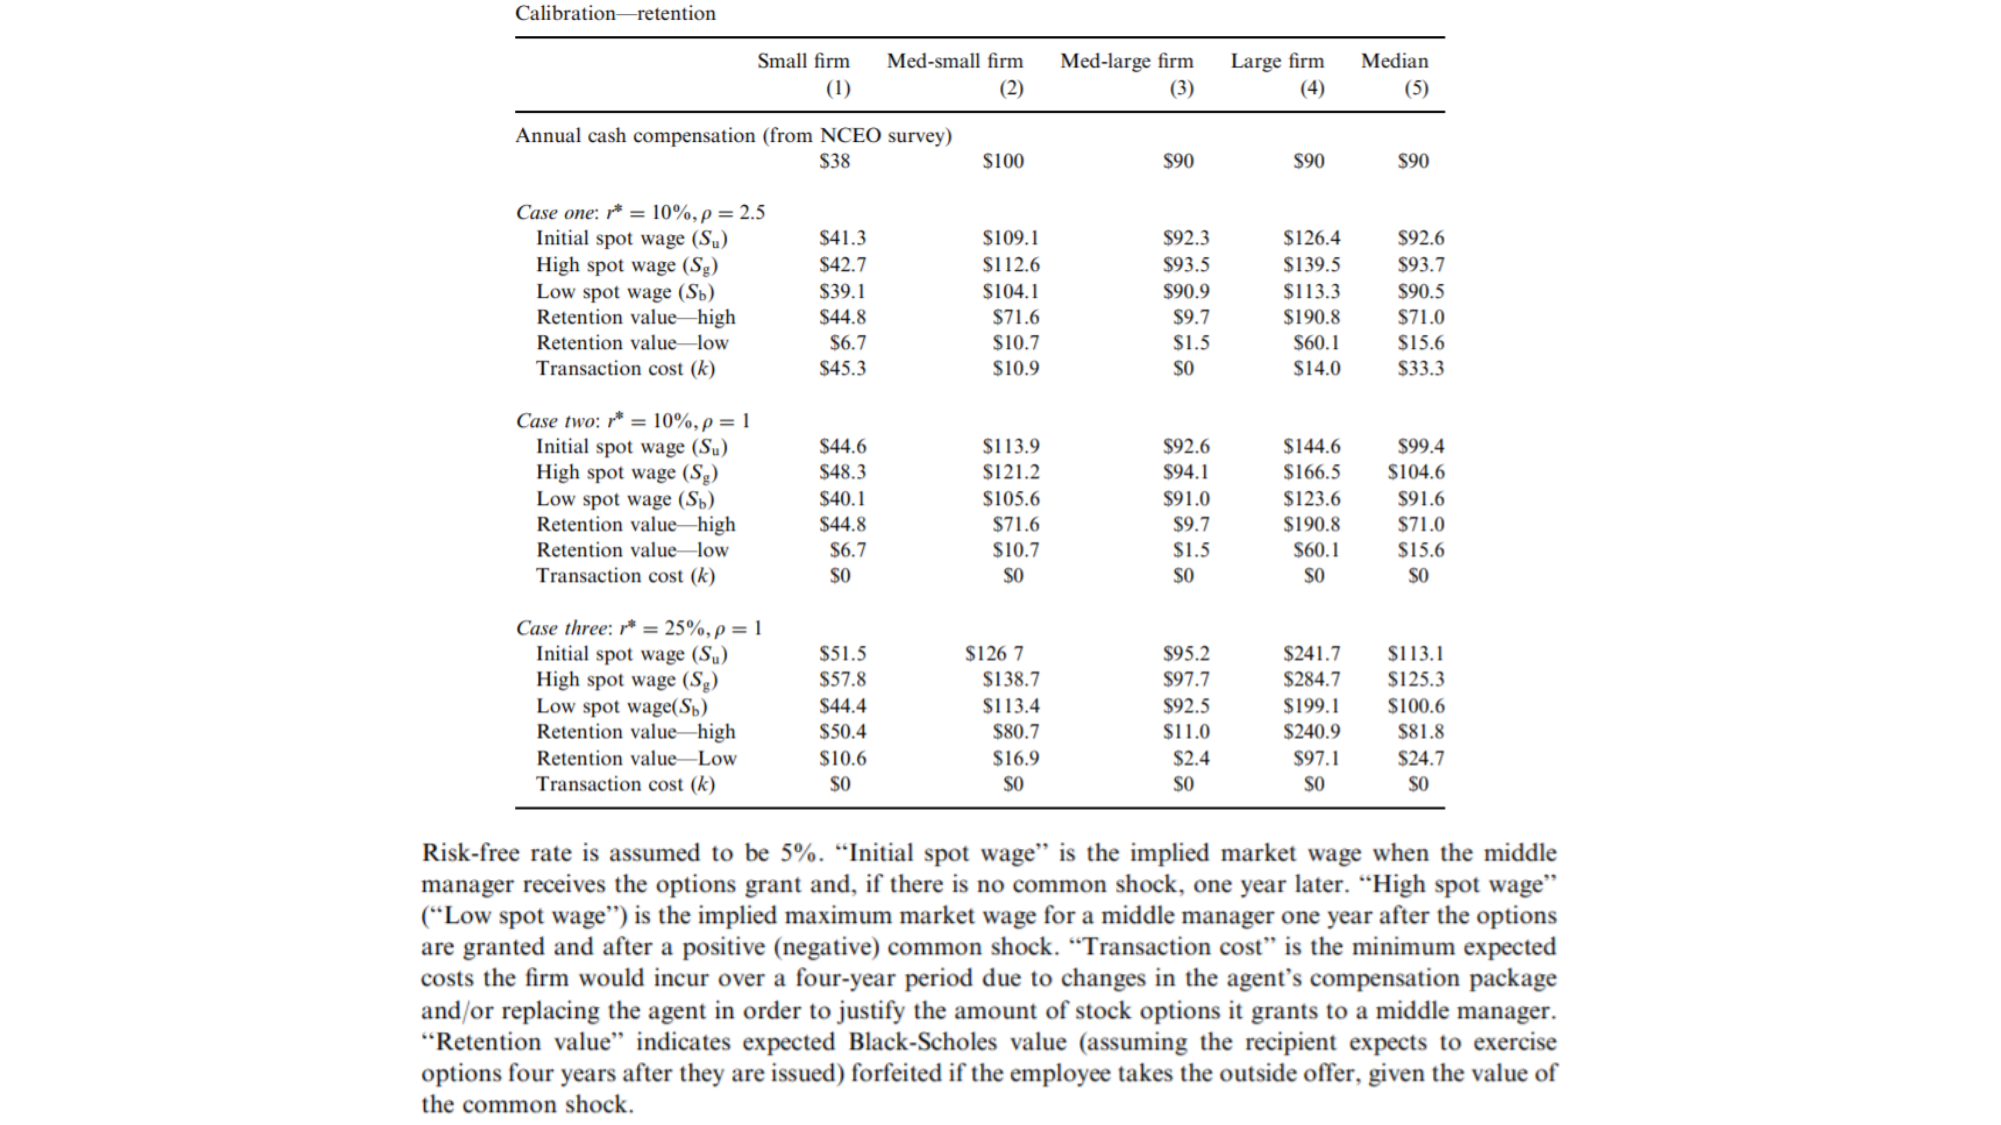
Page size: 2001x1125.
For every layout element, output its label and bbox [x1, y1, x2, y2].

picture [397, 831, 1577, 1125]
picture [507, 0, 1467, 817]
